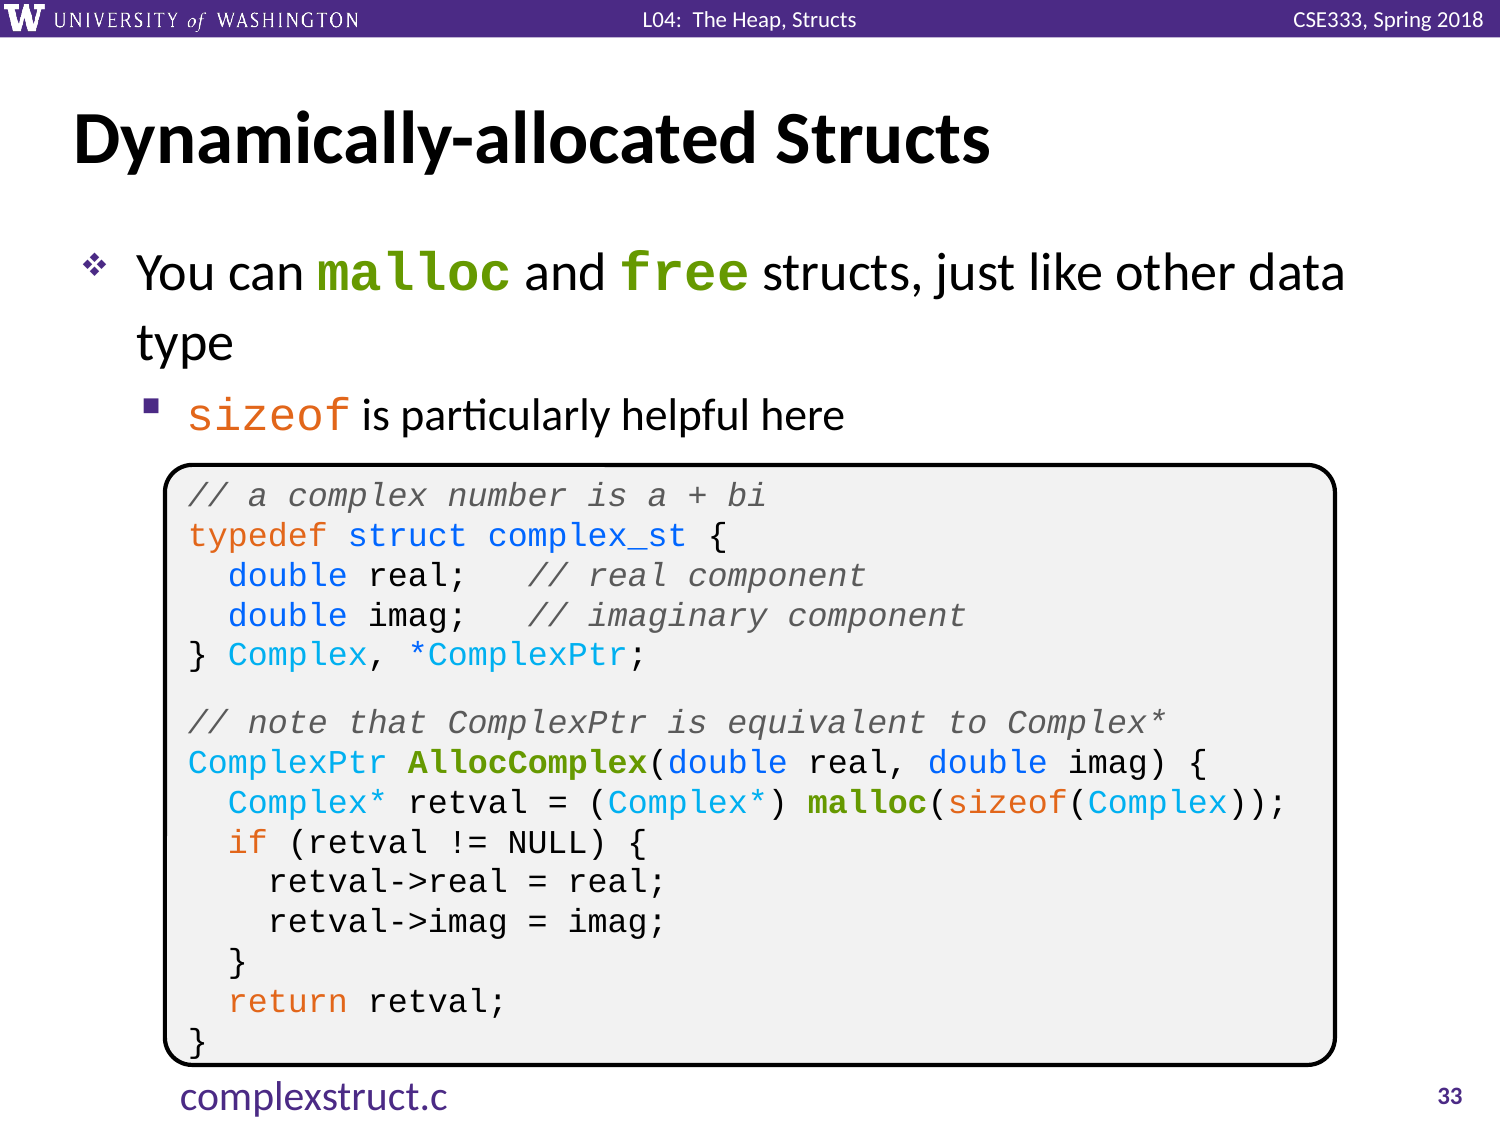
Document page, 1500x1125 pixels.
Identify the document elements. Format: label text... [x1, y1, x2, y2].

picture [4, 4, 358, 32]
slide_number 33 [1400, 1065, 1500, 1125]
title Dynamically-allocated Structs [58, 71, 1438, 197]
text_box complexstruct.c [164, 1060, 540, 1125]
text_box // a complex number is a + bi typedef struct complex_st { double real; // real component double imag; // imaginary component } Complex, *ComplexPtr; // note that ComplexPtr is equivalent to Complex* ComplexPtr AllocComplex(double real, double imag) { Complex* retval = (Complex*) malloc(sizeof(Complex)); if (retval != NULL) { retval->real = real; retval->imag = imag; } return retval; } [164, 464, 1335, 1065]
list You can malloc and free structs, just like other data type sizeof is particularly helpful here [64, 223, 1438, 524]
